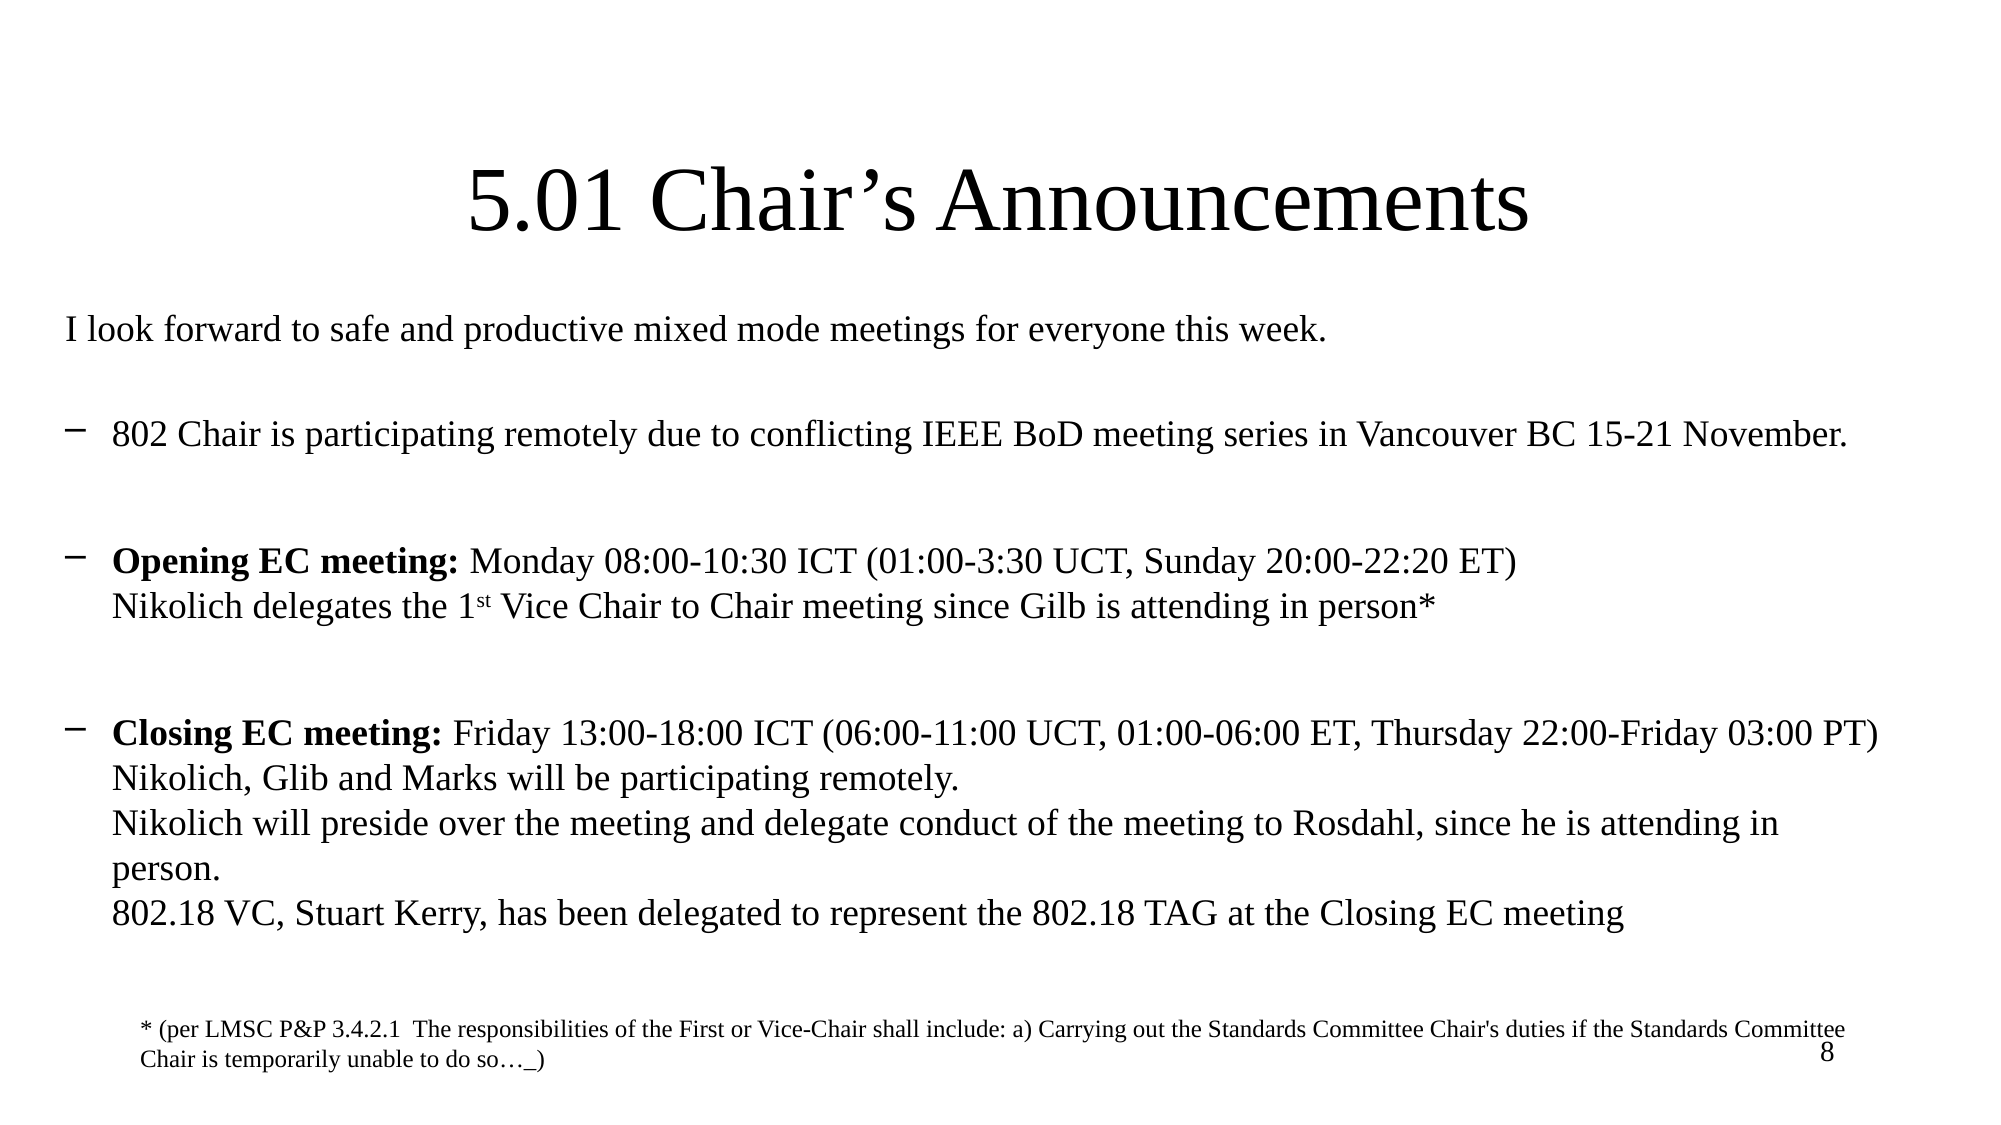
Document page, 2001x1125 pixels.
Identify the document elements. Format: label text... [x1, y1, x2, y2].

title 5.01 Chair’s Announcements [149, 99, 1851, 288]
list I look forward to safe and productive mixed mode meetings for everyone this week. 802 Chair is participating remotely due to conflicting IEEE BoD meeting series in Vancouver BC 15-21 November. Opening EC meeting: Monday 08:00-10:30 ICT (01:00-3:30 UCT, Sunday 20:00-22:20 ET) Nikolich delegates the 1st Vice Chair to Chair meeting since Gilb is attending in person* Closing EC meeting: Friday 13:00-18:00 ICT (06:00-11:00 UCT, 01:00-06:00 ET, Thursday 22:00-Friday 03:00 PT) Nikolich, Glib and Marks will be participating remotely. Nikolich will preside over the meeting and delegate conduct of the meeting to Rosdahl, since he is attending in person. 802.18 VC, Stuart Kerry, has been delegated to represent the 802.18 TAG at the Closing EC meeting * (per LMSC P&P 3.4.2.1 The responsibilities of the First or Vice-Chair shall include: a) Carrying out the Standards Committee Chair's duties if the Standards Committee Chair is temporarily unable to do so…_) [49, 296, 1913, 972]
slide_number 8 [1433, 1024, 1851, 1101]
